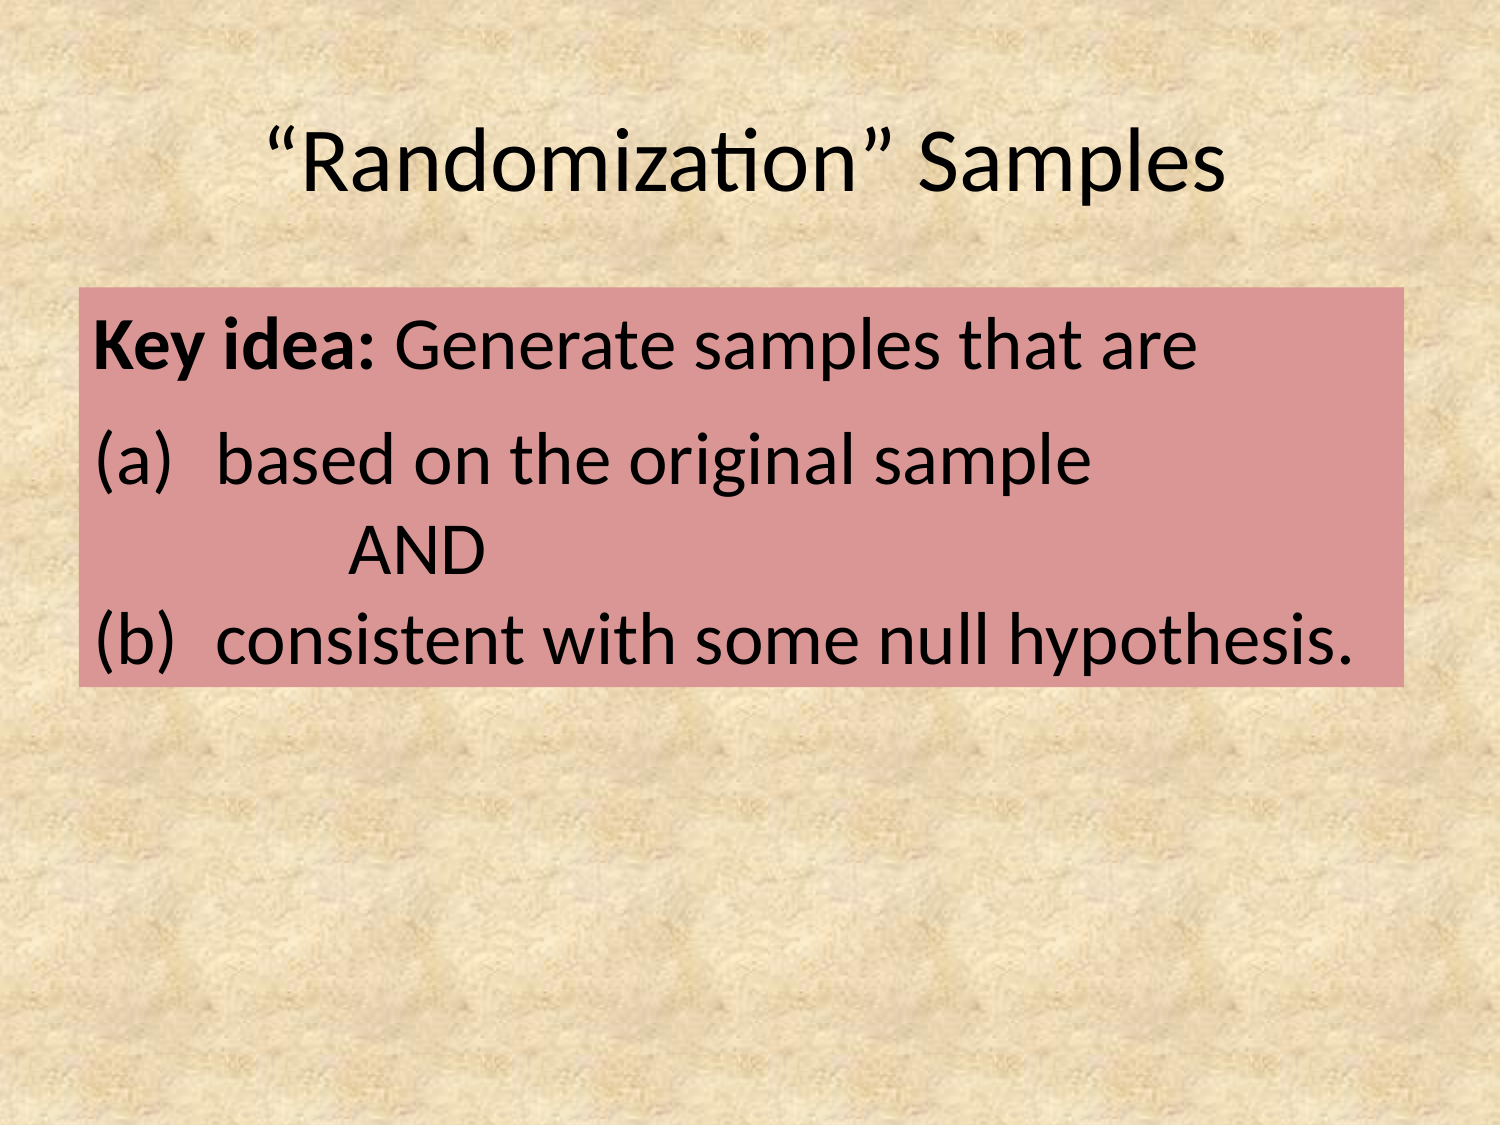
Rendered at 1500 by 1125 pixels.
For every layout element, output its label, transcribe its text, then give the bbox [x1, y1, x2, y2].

picture [0, 0, 1500, 1125]
text_box Key idea: Generate samples that are based on the original sample AND consistent with some null hypothesis. [78, 287, 1404, 688]
title “Randomization” Samples [107, 60, 1383, 249]
